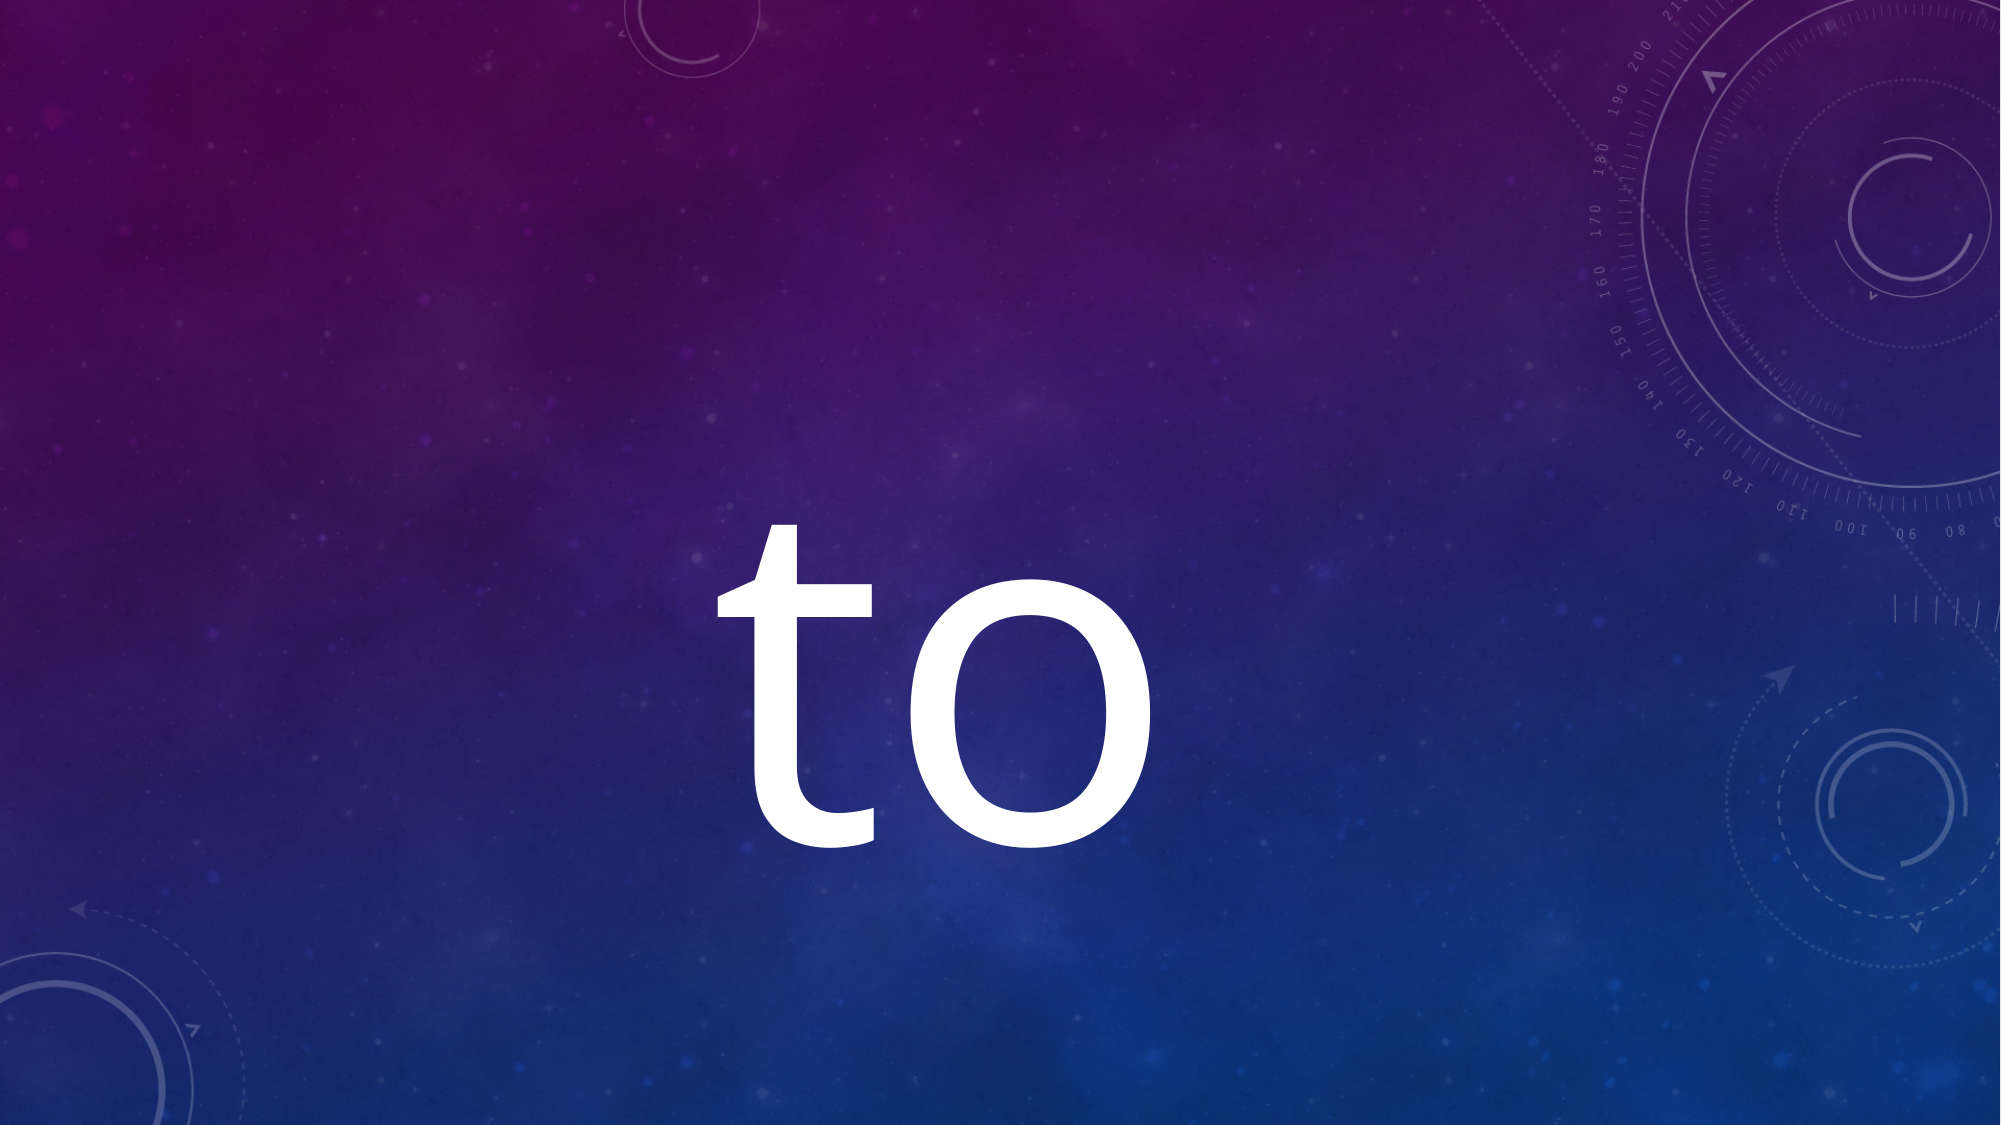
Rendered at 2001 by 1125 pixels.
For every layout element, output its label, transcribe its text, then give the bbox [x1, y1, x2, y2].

list to [112, 351, 1775, 950]
picture [0, 0, 2001, 1125]
